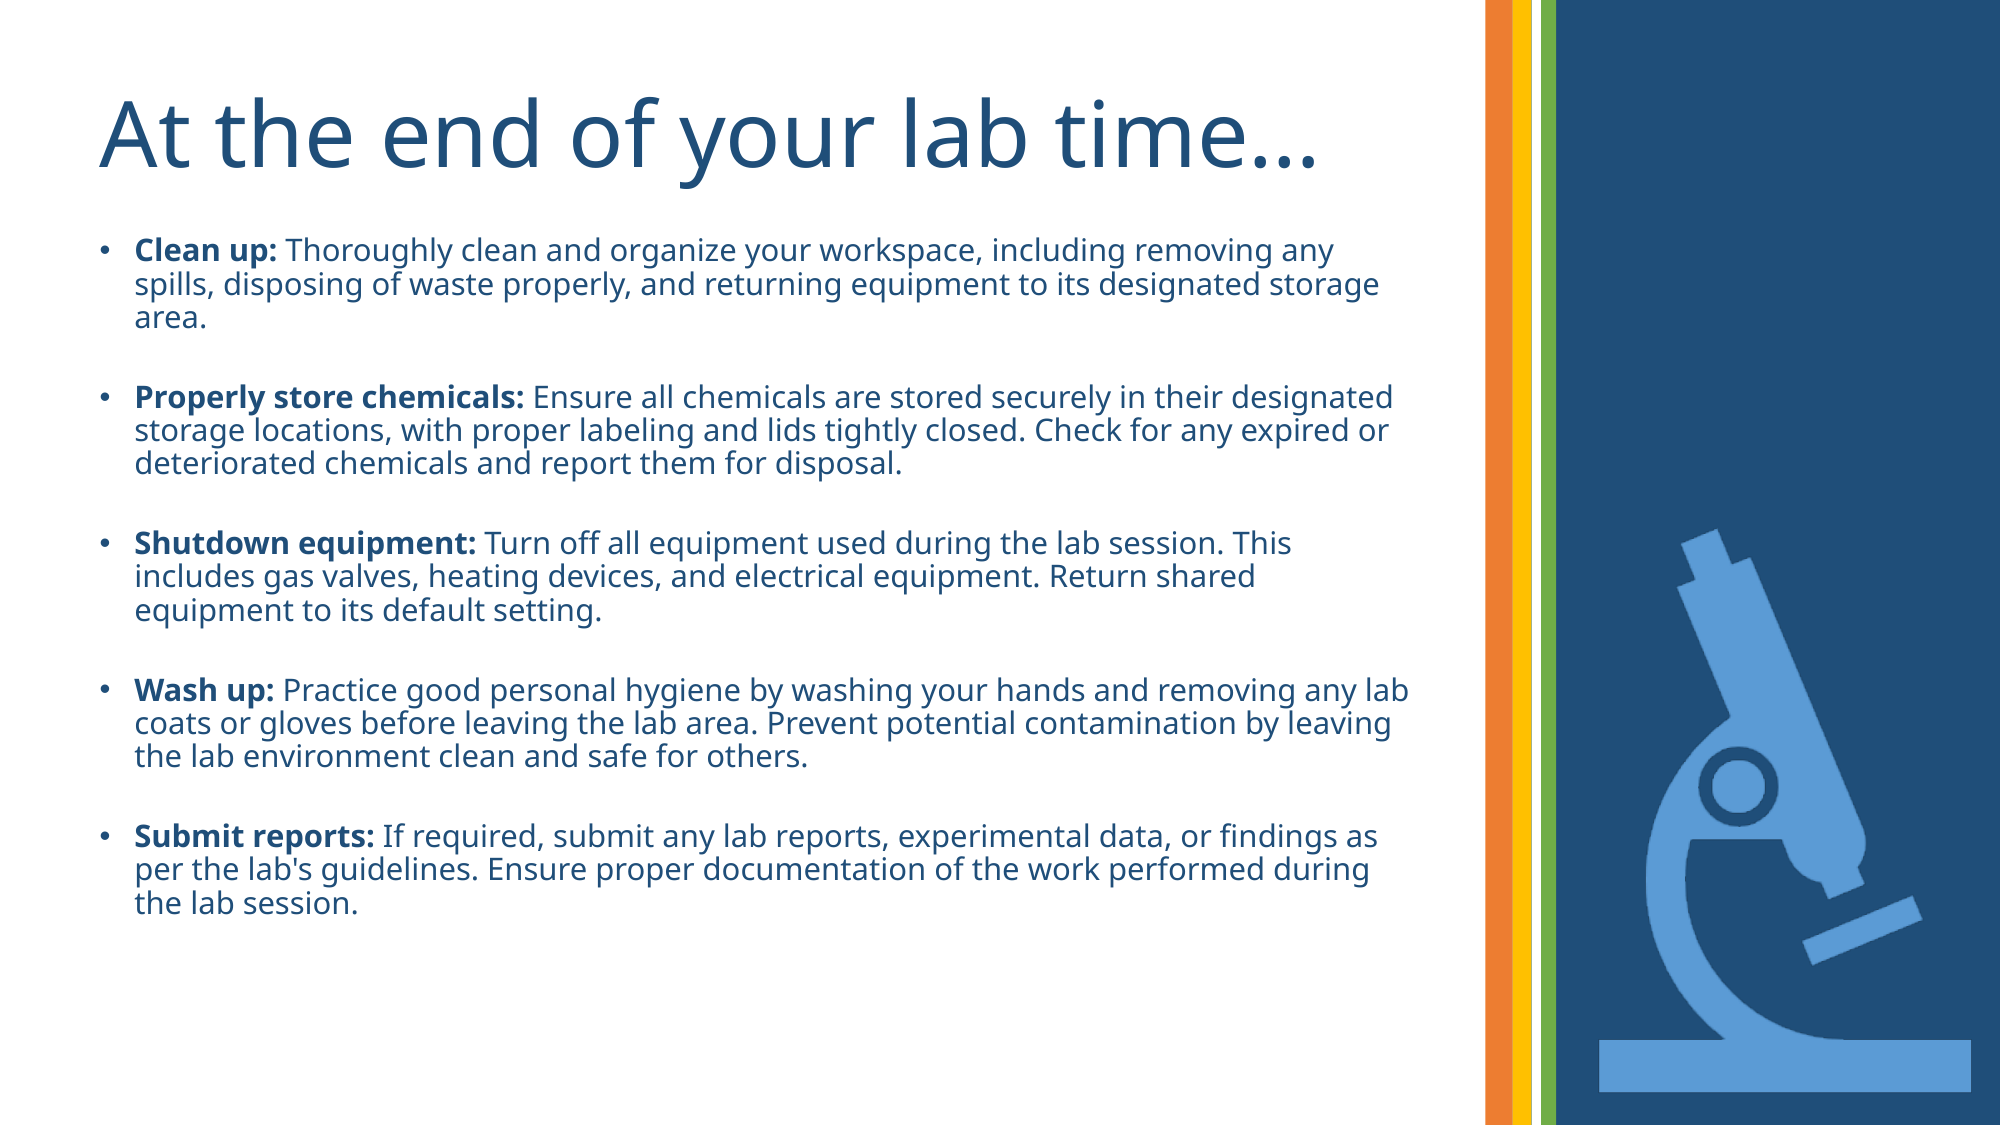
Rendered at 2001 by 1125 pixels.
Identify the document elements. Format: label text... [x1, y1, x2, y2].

picture [1559, 494, 2001, 1125]
title At the end of your lab time… [84, 18, 1427, 195]
list Clean up: Thoroughly clean and organize your workspace, including removing any spills, disposing of waste properly, and returning equipment to its designated storage area. Properly store chemicals: Ensure all chemicals are stored securely in their designated storage locations, with proper labeling and lids tightly closed. Check for any expired or deteriorated chemicals and report them for disposal. Shutdown equipment: Turn off all equipment used during the lab session. This includes gas valves, heating devices, and electrical equipment. Return shared equipment to its default setting. Wash up: Practice good personal hygiene by washing your hands and removing any lab coats or gloves before leaving the lab area. Prevent potential contamination by leaving the lab environment clean and safe for others. Submit reports: If required, submit any lab reports, experimental data, or findings as per the lab's guidelines. Ensure proper documentation of the work performed during the lab session. [84, 227, 1427, 929]
